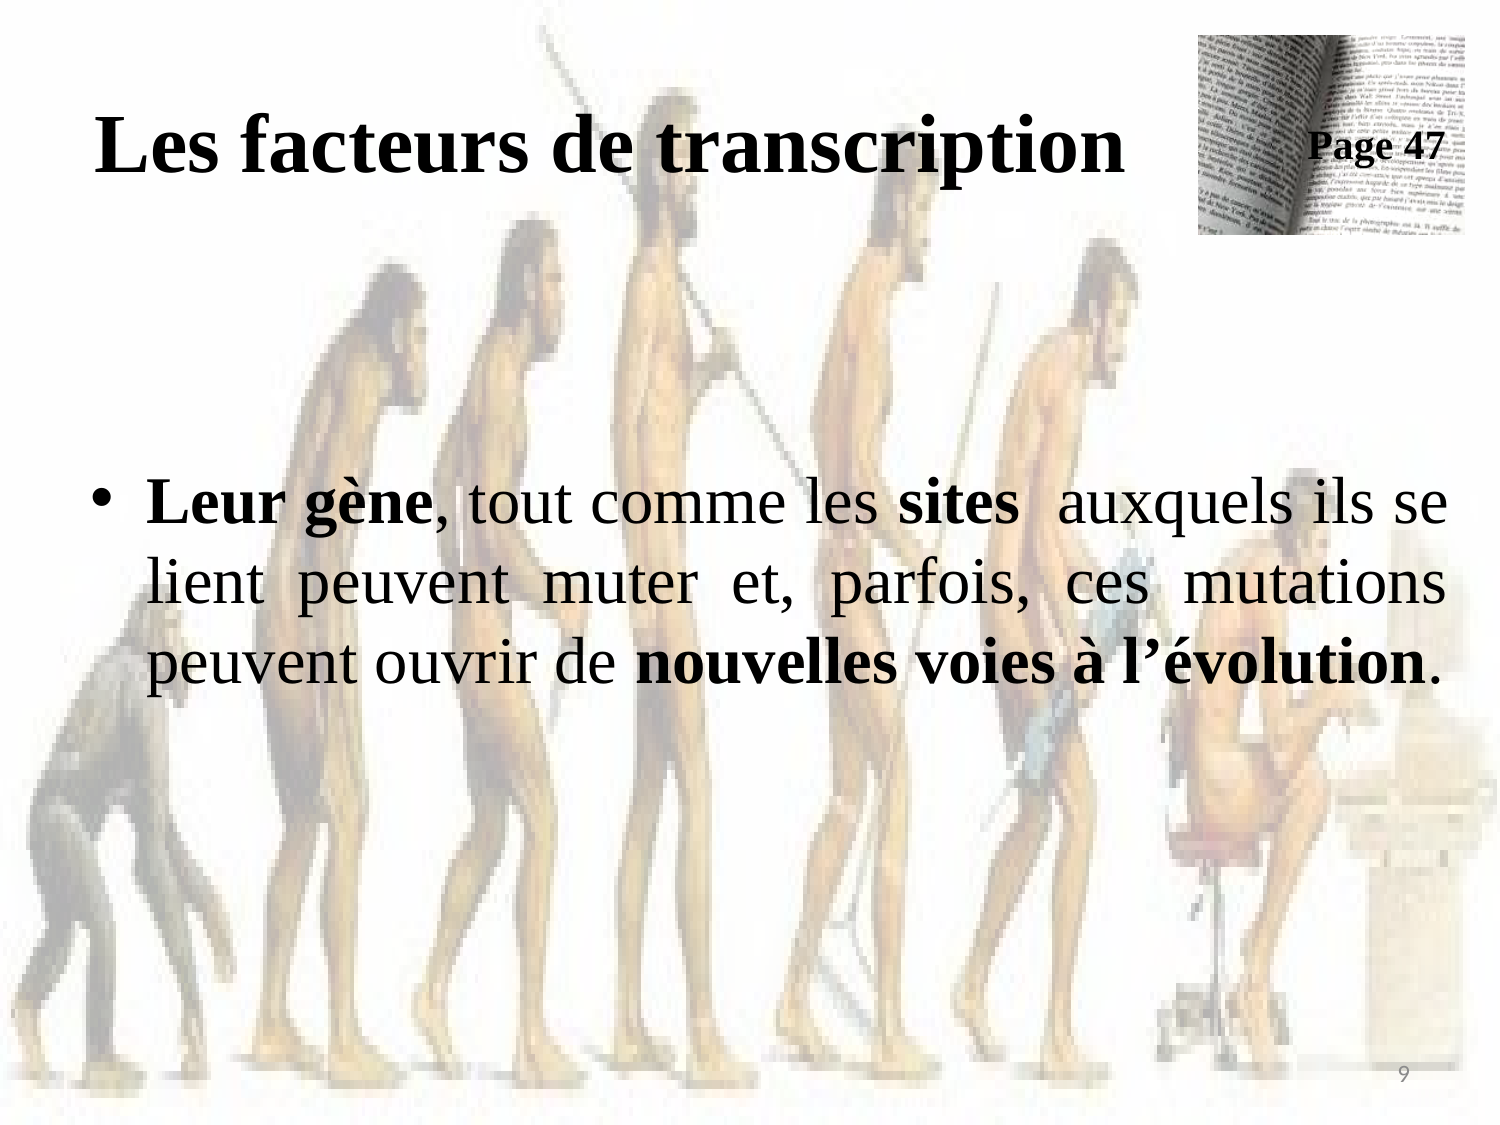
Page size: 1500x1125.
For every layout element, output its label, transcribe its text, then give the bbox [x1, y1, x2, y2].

picture [1198, 34, 1466, 235]
list Leur gène, tout comme les sites auxquels ils se lient peuvent muter et, parfois, ces mutations peuvent ouvrir de nouvelles voies à l’évolution. [75, 262, 1465, 1005]
slide_number 9 [1074, 1042, 1425, 1103]
title Les facteurs de transcription [23, 45, 1193, 233]
